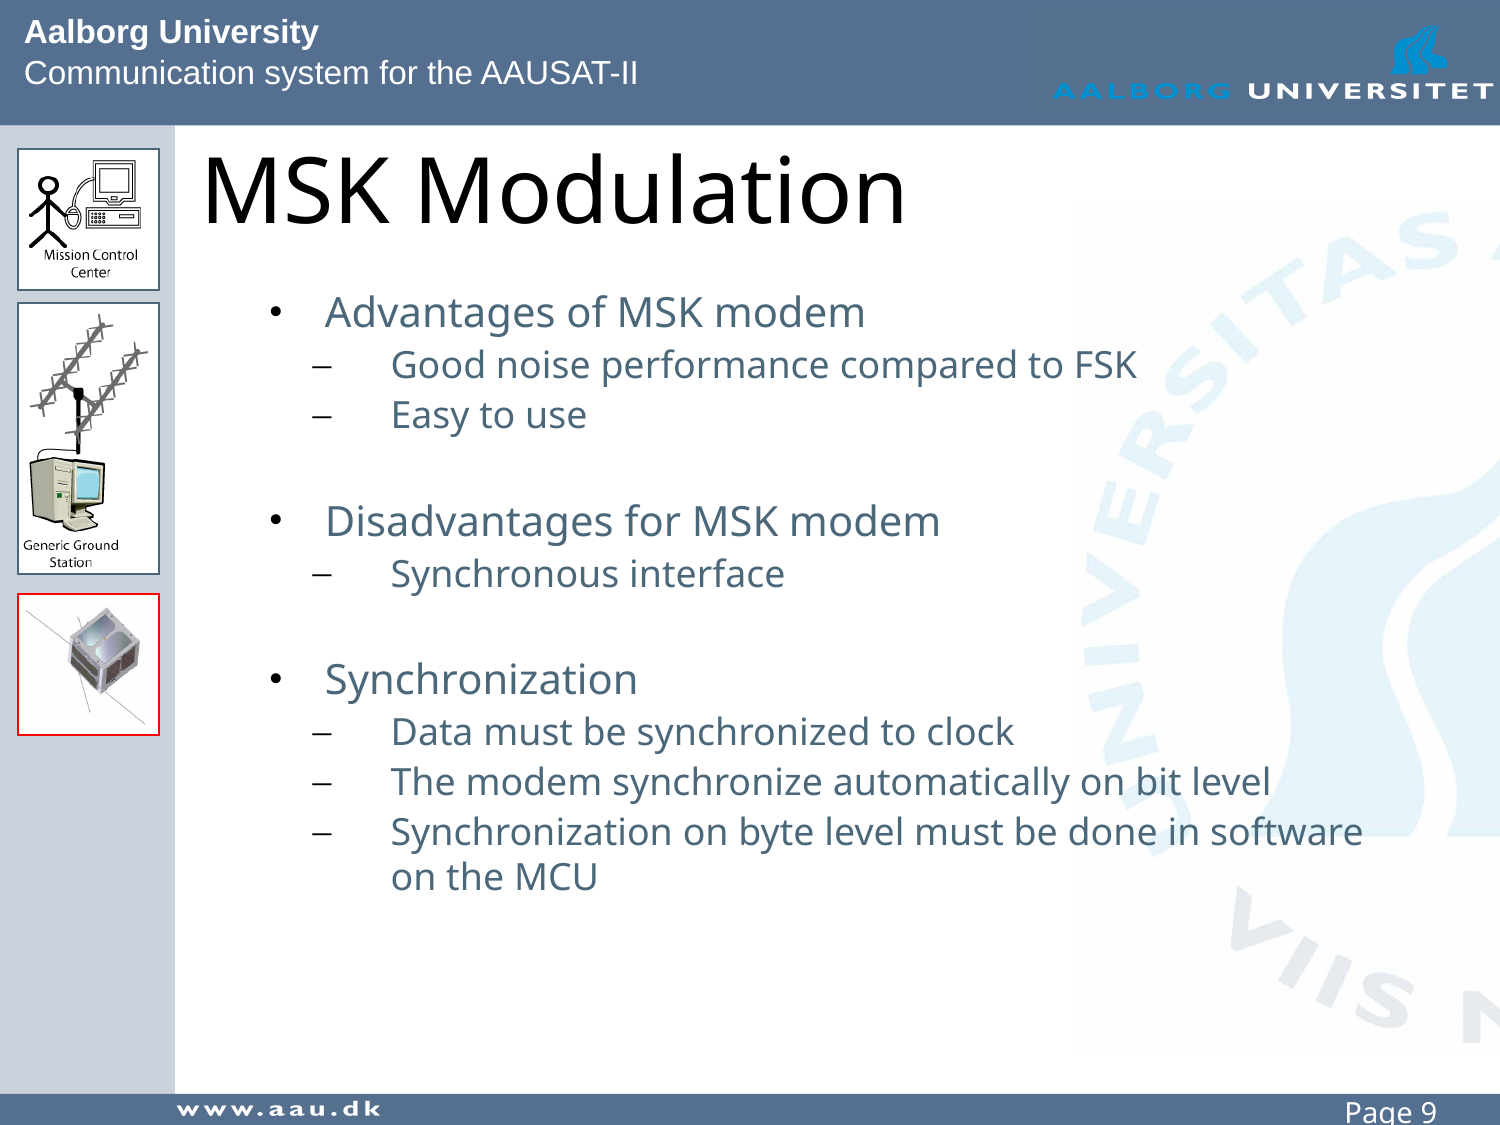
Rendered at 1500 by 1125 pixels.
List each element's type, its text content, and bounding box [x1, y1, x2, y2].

picture [173, 1099, 384, 1118]
picture [1072, 199, 1500, 1050]
picture [1027, 7, 1500, 117]
picture [29, 160, 141, 285]
title MSK Modulation [199, 130, 1425, 243]
picture [20, 314, 148, 575]
text_box Advantages of MSK modem Good noise performance compared to FSK Easy to use Disadvantages for MSK modem Synchronous interface Synchronization Data must be synchronized to clock The modem synchronize automatically on bit level Synchronization on byte level must be done in software on the MCU [253, 278, 1400, 1059]
picture [23, 603, 148, 728]
